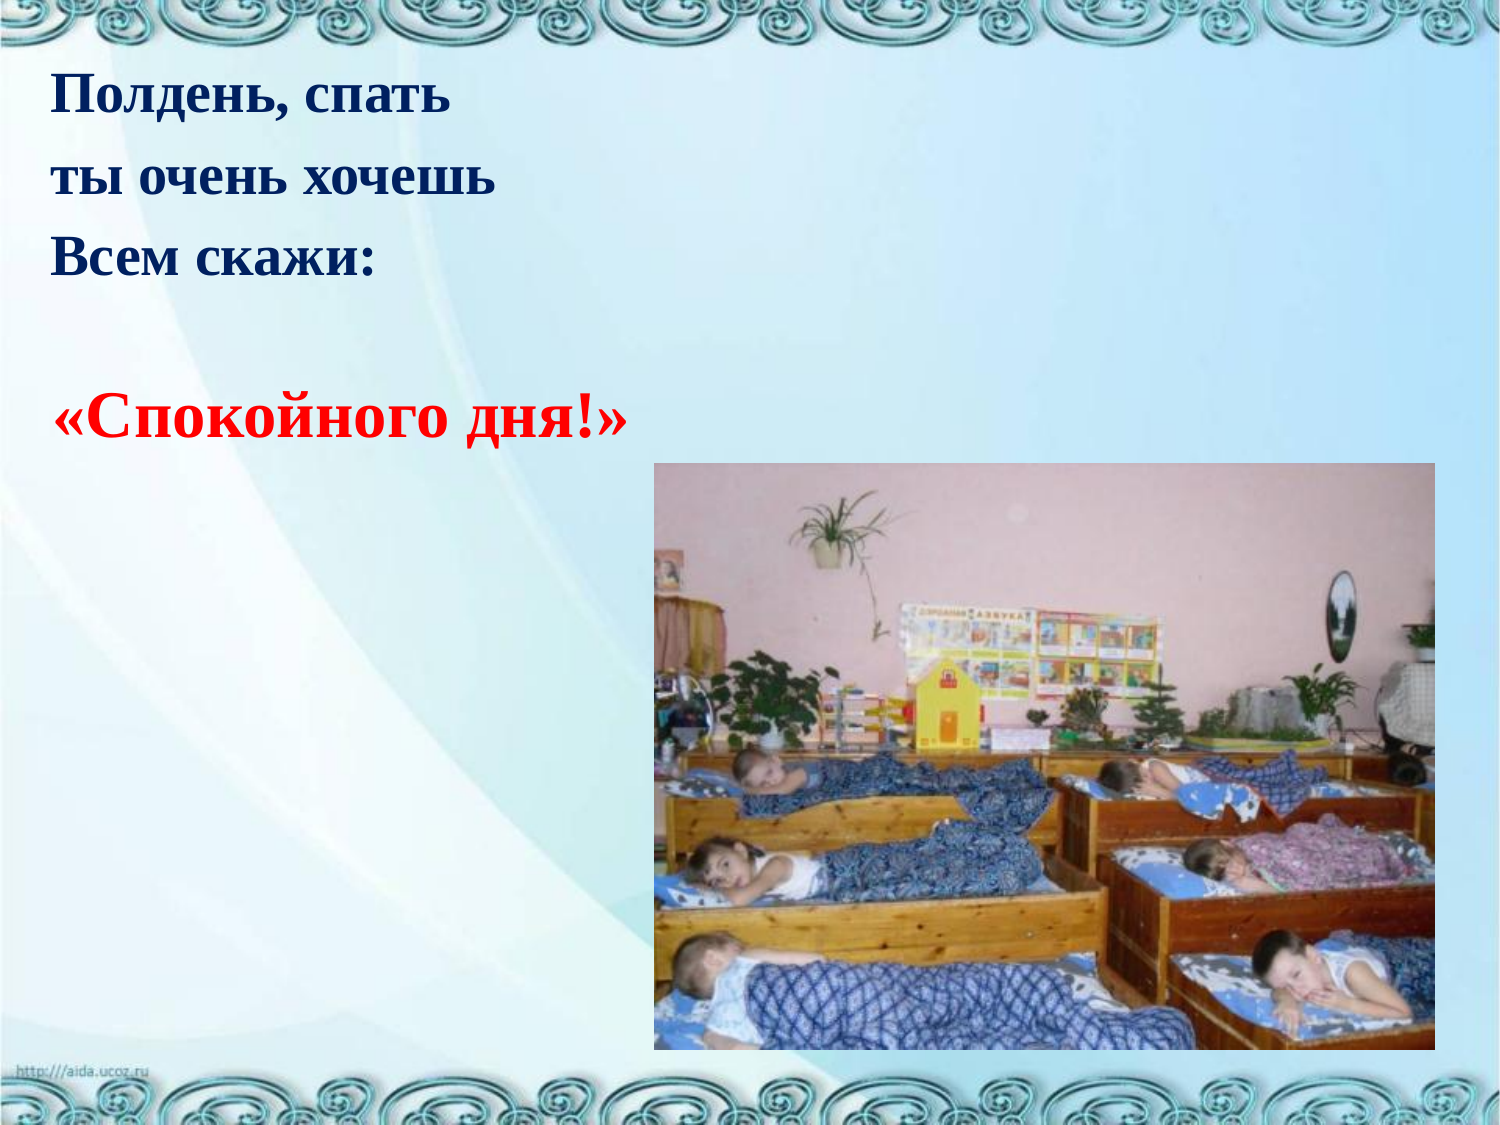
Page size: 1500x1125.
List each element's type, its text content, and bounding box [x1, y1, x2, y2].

picture [0, 0, 1500, 1125]
text_box «Спокойного дня!» [37, 363, 646, 458]
text_box Полдень, спать ты очень хочешь Всем скажи: [35, 46, 633, 317]
